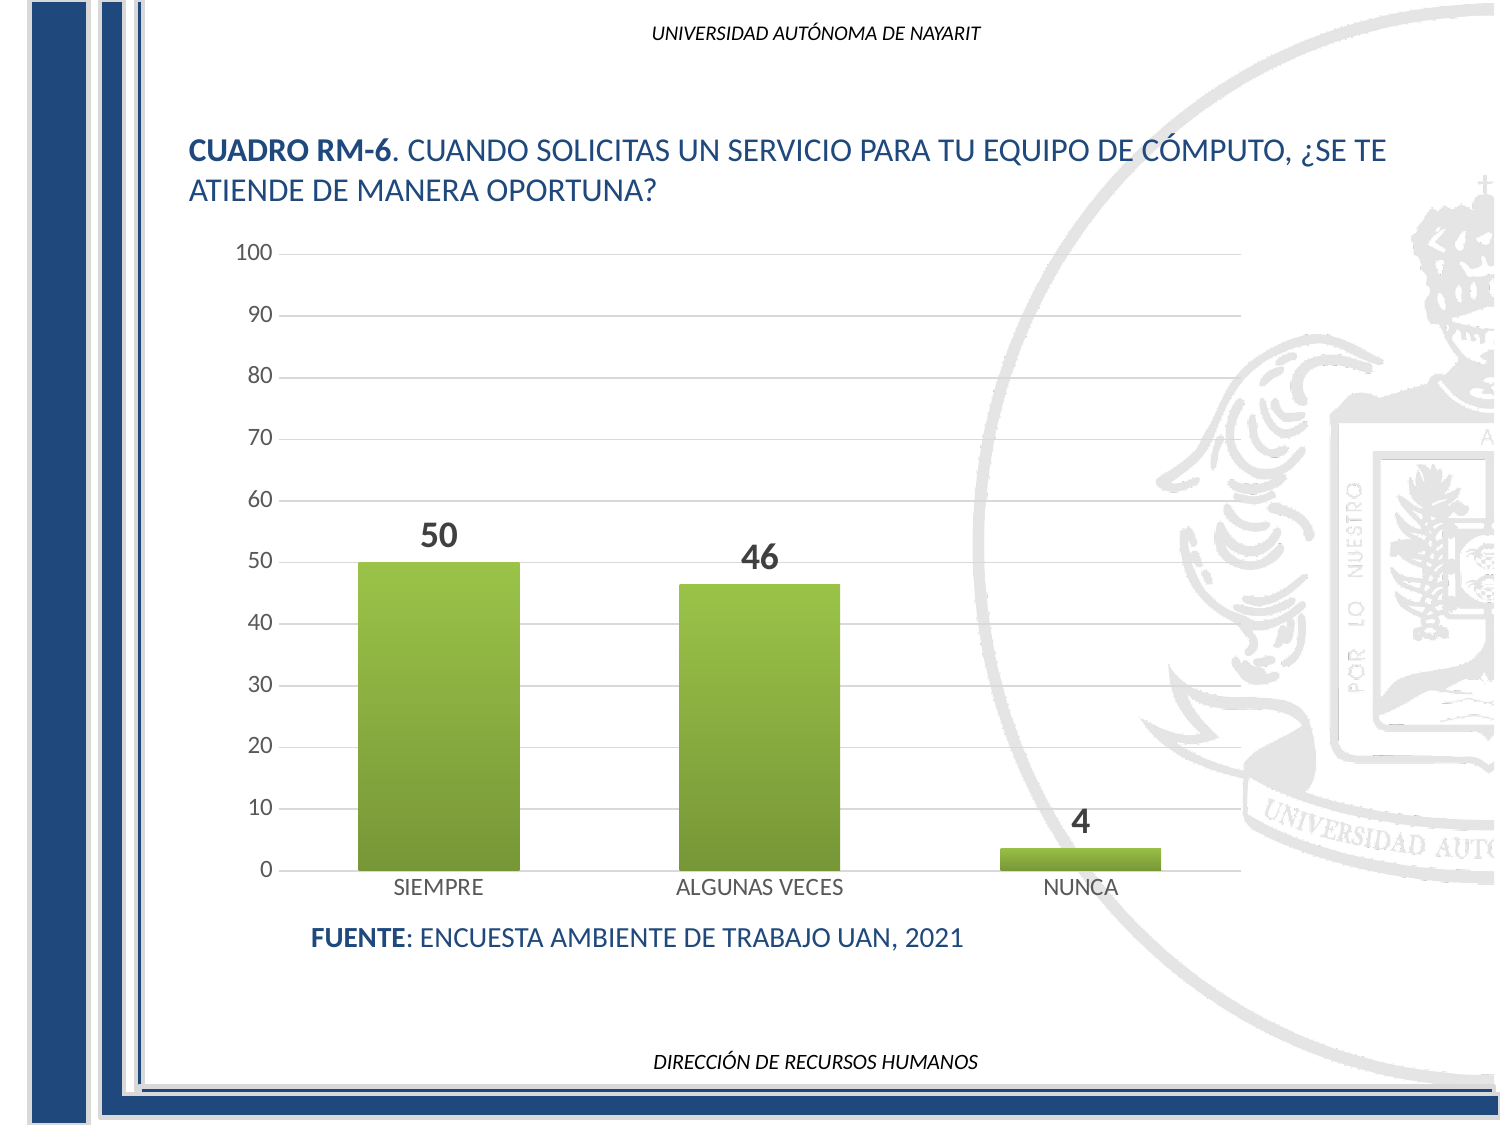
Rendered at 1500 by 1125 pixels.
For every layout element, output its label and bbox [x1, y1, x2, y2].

chart [213, 227, 1263, 916]
text_box [29, 0, 1500, 1125]
